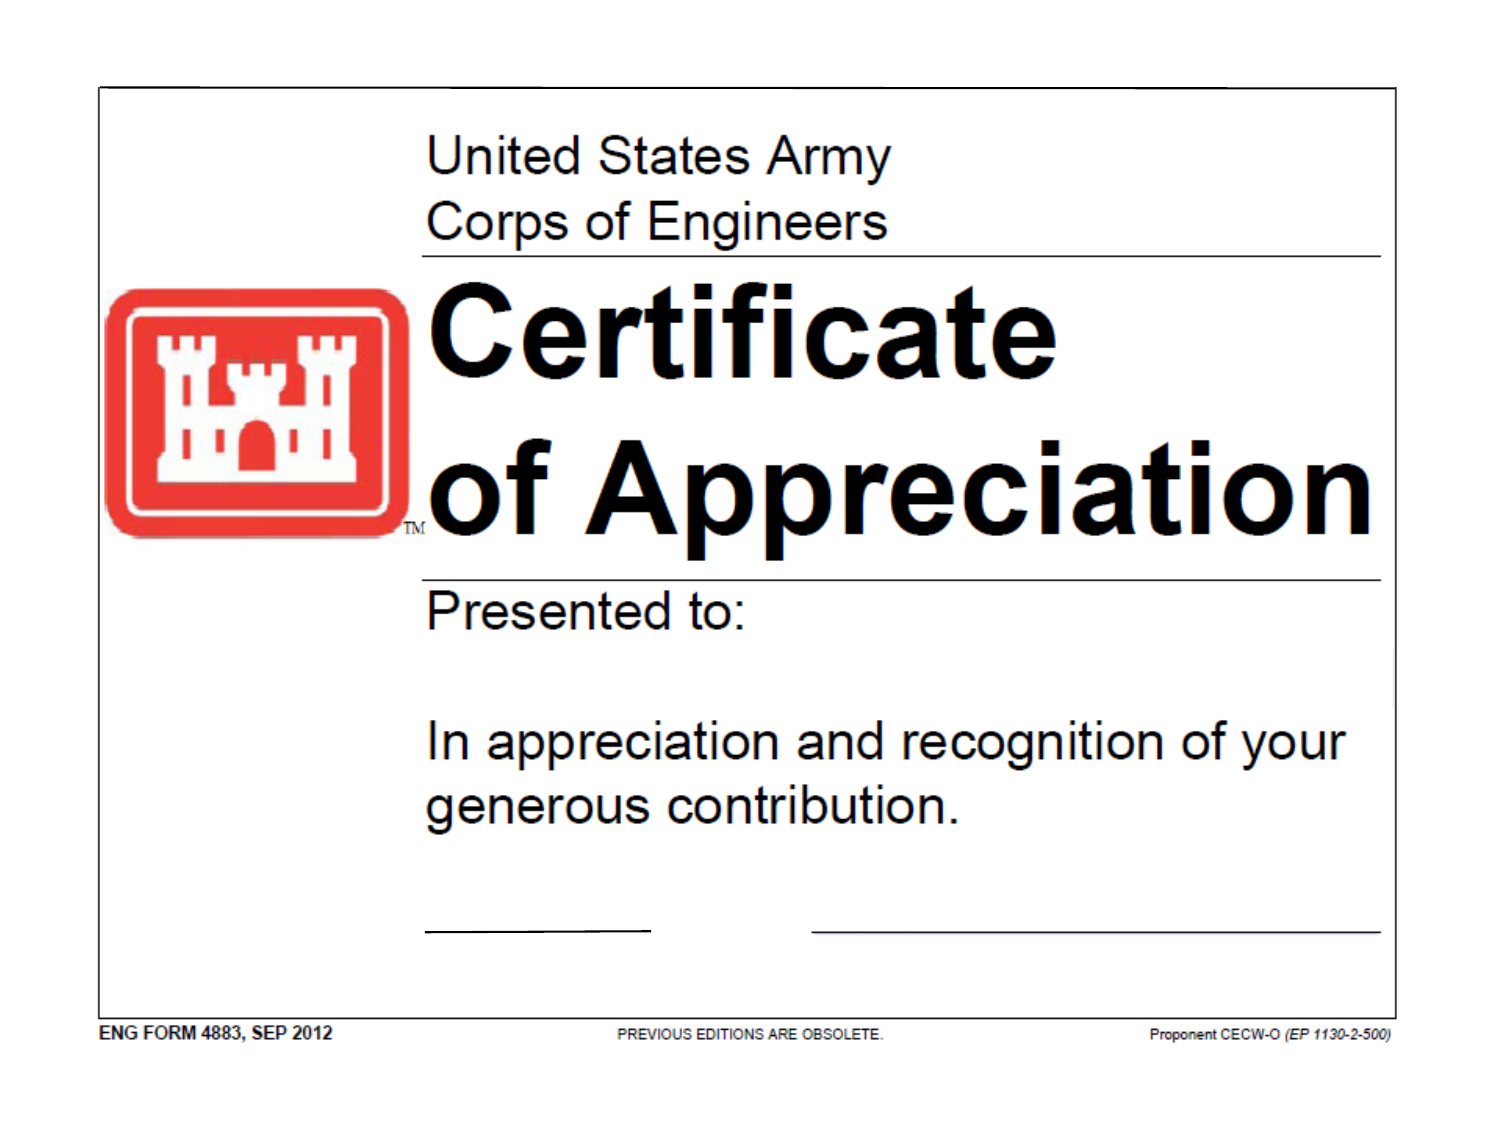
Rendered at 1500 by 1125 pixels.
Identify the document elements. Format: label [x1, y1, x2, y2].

picture [89, 87, 1411, 1057]
